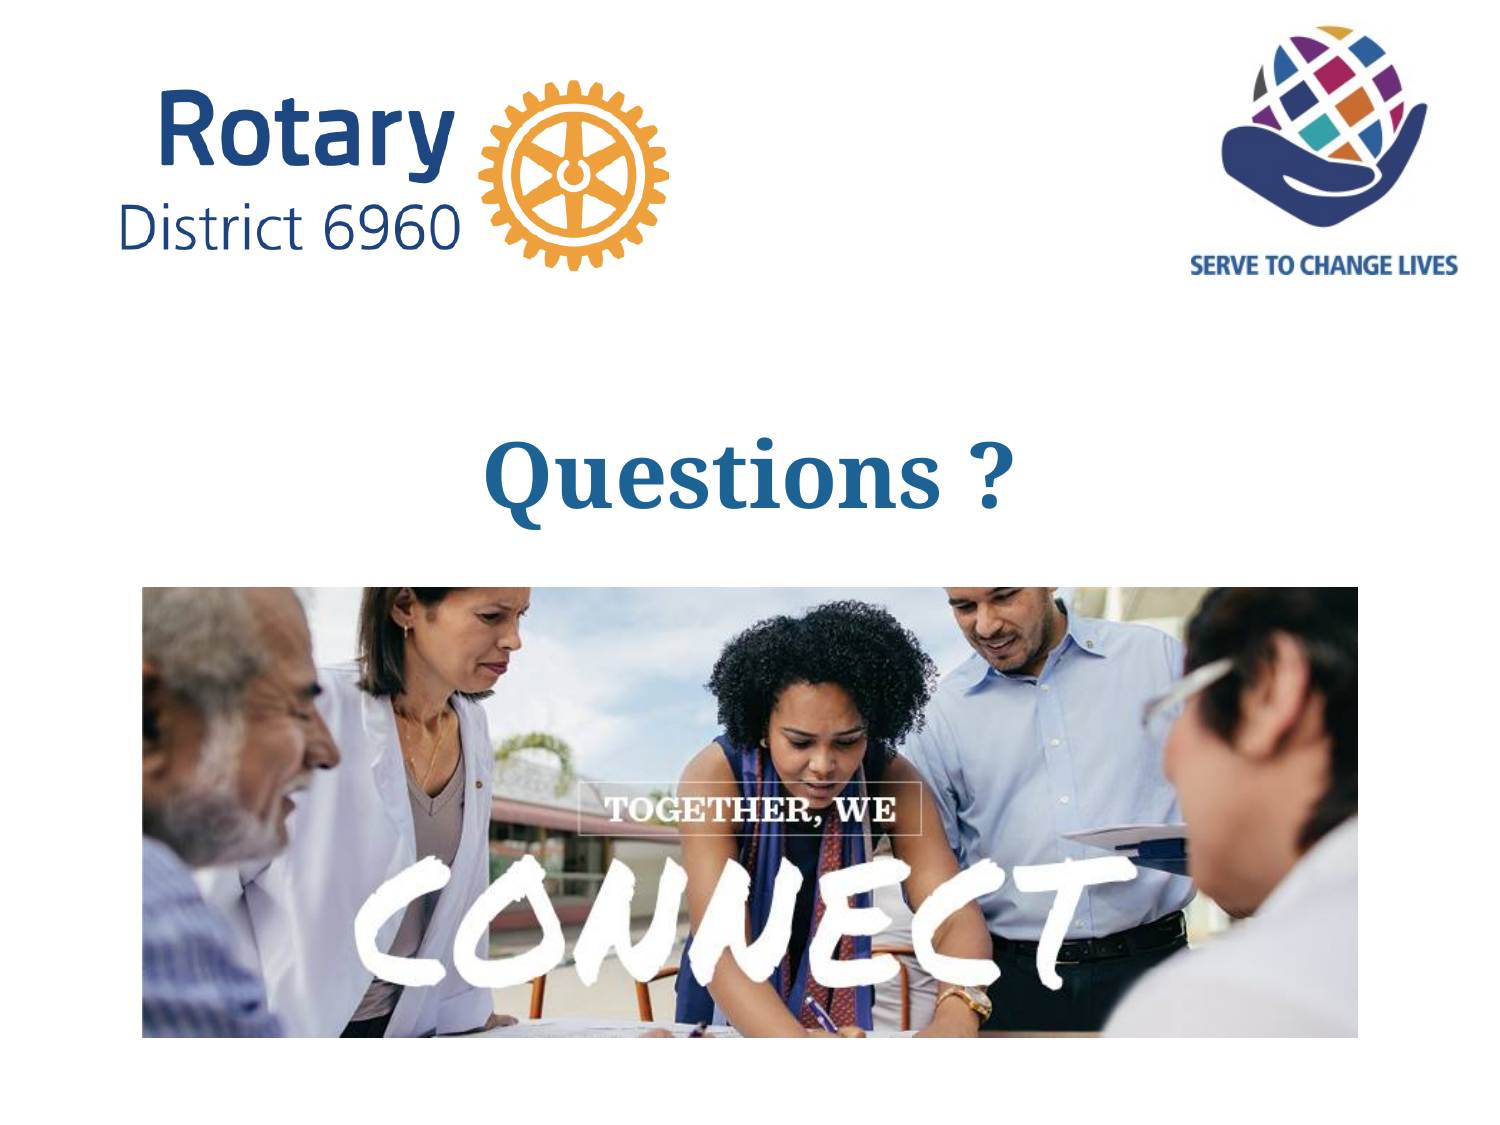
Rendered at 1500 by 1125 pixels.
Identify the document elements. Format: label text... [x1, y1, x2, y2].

text_box Questions ? [74, 409, 1425, 534]
picture [141, 587, 1359, 1038]
picture [87, 66, 680, 288]
picture [1190, 22, 1459, 276]
